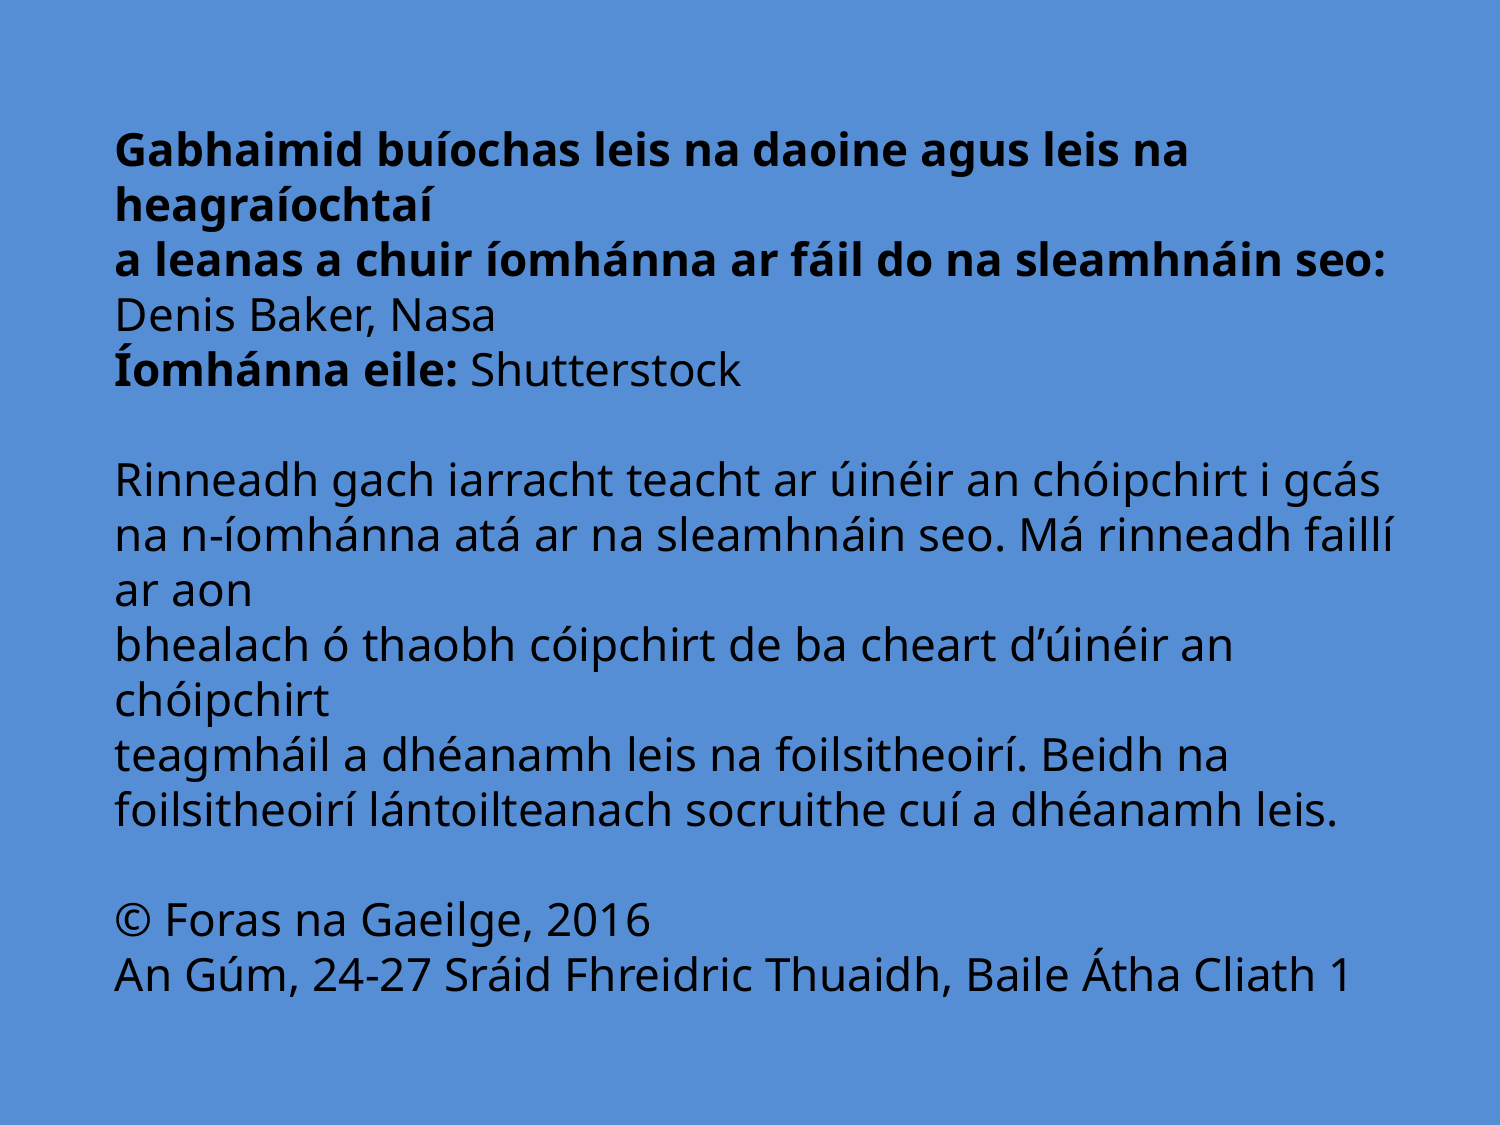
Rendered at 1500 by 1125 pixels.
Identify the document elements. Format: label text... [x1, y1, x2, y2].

text_box Gabhaimid buíochas leis na daoine agus leis na heagraíochtaí a leanas a chuir íomhánna ar fáil do na sleamhnáin seo: Denis Baker, Nasa Íomhánna eile: Shutterstock Rinneadh gach iarracht teacht ar úinéir an chóipchirt i gcás na n‑íomhánna atá ar na sleamhnáin seo. Má rinneadh faillí ar aon bhealach ó thaobh cóipchirt de ba cheart d’úinéir an chóipchirt teagmháil a dhéanamh leis na foilsitheoirí. Beidh na foilsitheoirí lántoilteanach socruithe cuí a dhéanamh leis. © Foras na Gaeilge, 2016 An Gúm, 24-27 Sráid Fhreidric Thuaidh, Baile Átha Cliath 1 [100, 113, 1436, 1008]
